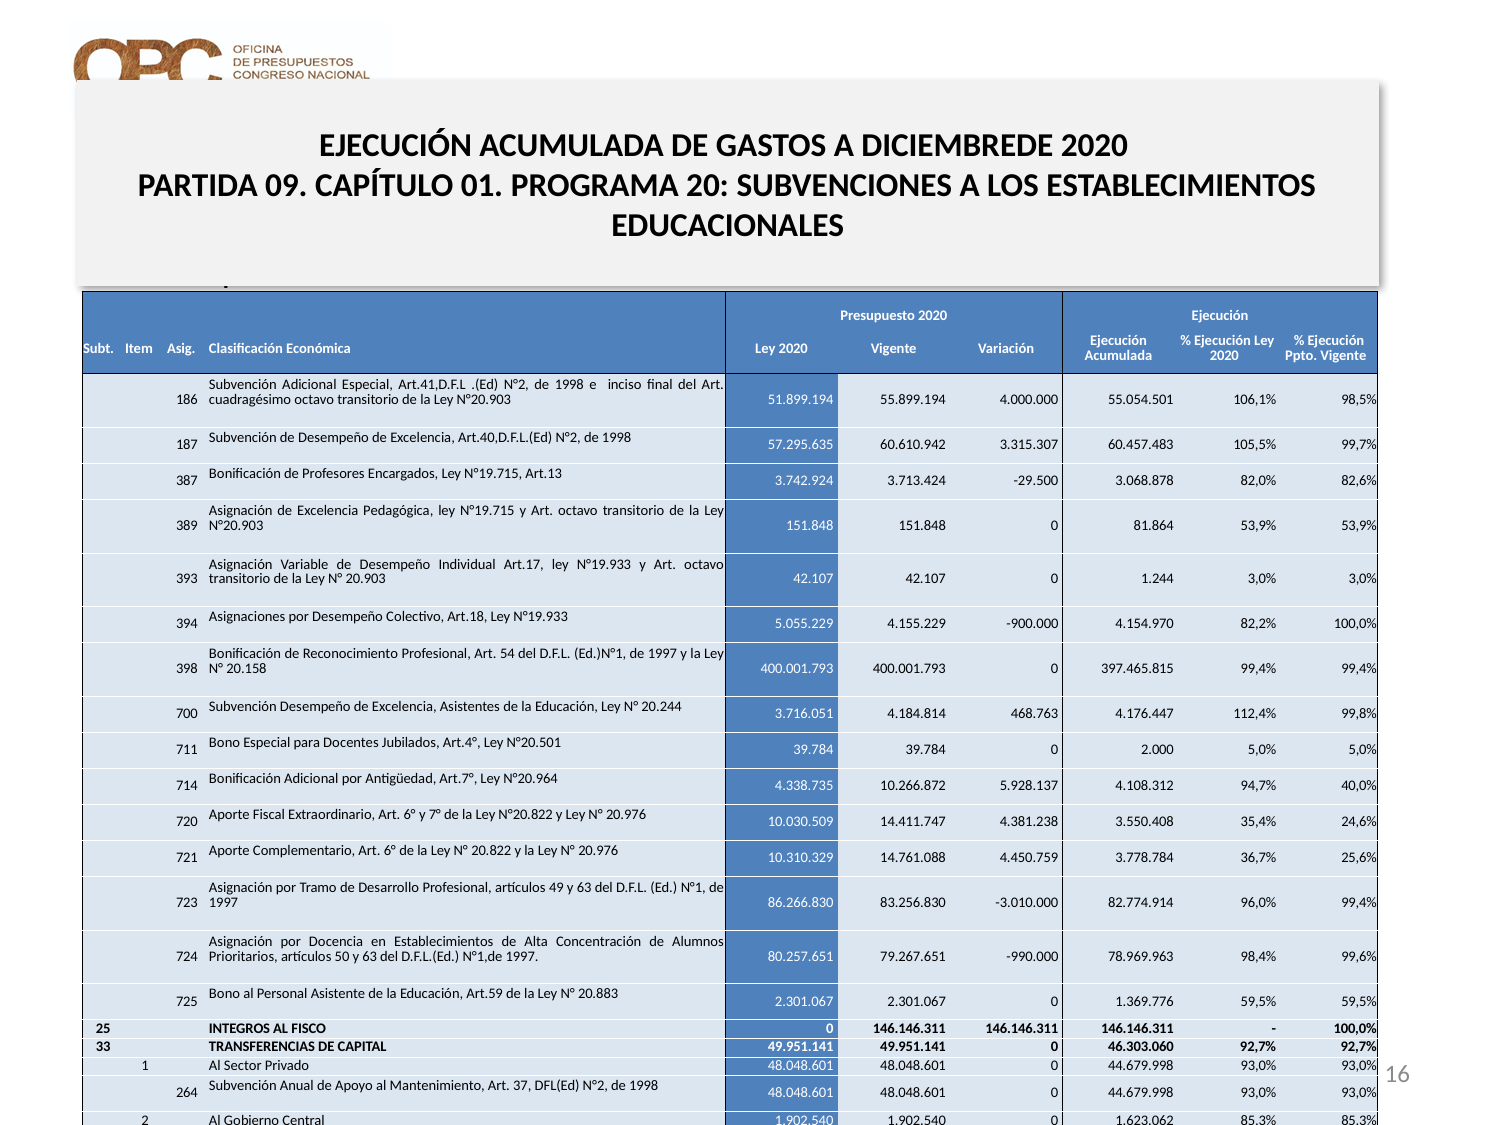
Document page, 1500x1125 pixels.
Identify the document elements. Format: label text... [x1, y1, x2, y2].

table_cell -29.500 [950, 464, 1062, 499]
table_cell [124, 464, 166, 499]
table_cell 82,2% [1175, 607, 1277, 642]
table_cell 96,0% [1175, 877, 1277, 930]
table_cell 400.001.793 [726, 643, 838, 696]
table_cell 468.763 [950, 697, 1062, 732]
table_cell 394 [166, 607, 208, 642]
table_cell [124, 769, 166, 804]
table_cell Asignación por Docencia en Establecimientos de Alta Concentración de Alumnos Prioritarios, artículos 50 y 63 del D.F.L.(Ed.) N°1,de 1997. [208, 931, 725, 983]
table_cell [83, 984, 725, 1019]
table_cell 25,6% [1277, 841, 1377, 876]
table_cell 2.000 [1063, 733, 1175, 768]
table_cell 39.784 [838, 733, 950, 768]
table_cell 57.295.635 [726, 428, 838, 463]
table_cell 99,4% [1175, 643, 1277, 696]
table_cell Vigente [838, 324, 950, 373]
table_cell 98,5% [1277, 374, 1377, 427]
table_cell 5.055.229 [726, 607, 838, 642]
table_cell [124, 841, 166, 876]
table_cell 14.411.747 [838, 805, 950, 840]
table_cell 5,0% [1175, 733, 1277, 768]
table_cell [83, 374, 124, 427]
table_cell 36,7% [1175, 841, 1277, 876]
table_cell Bono Especial para Docentes Jubilados, Art.4°, Ley N°20.501 [208, 733, 725, 768]
table_cell 35,4% [1175, 805, 1277, 840]
table_cell 714 [166, 769, 208, 804]
table_cell 60.610.942 [838, 428, 950, 463]
table_cell 3,0% [1277, 554, 1377, 606]
table_cell [83, 931, 124, 983]
table_header [124, 292, 166, 324]
table_cell Asignación Variable de Desempeño Individual Art.17, ley N°19.933 y Art. octavo transitorio de la Ley N° 20.903 [208, 554, 725, 606]
table_cell 3.778.784 [1063, 841, 1175, 876]
table_cell 4.000.000 [950, 374, 1062, 427]
table_cell 1.244 [1063, 554, 1175, 606]
table_cell 4.108.312 [1063, 769, 1175, 804]
table_cell 0 [950, 643, 1062, 696]
table_cell 99,4% [1277, 877, 1377, 930]
table_cell 3.315.307 [950, 428, 1062, 463]
table_header Presupuesto 2020 [726, 292, 1062, 324]
table_cell [124, 500, 166, 553]
table_cell [124, 643, 166, 696]
table_cell 3.742.924 [726, 464, 838, 499]
table_cell 187 [166, 428, 208, 463]
table_cell Subt. [83, 324, 124, 373]
table_cell [124, 607, 166, 642]
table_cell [1063, 931, 1377, 983]
table_cell [83, 500, 124, 553]
table_cell [83, 841, 124, 876]
table_cell 720 [166, 805, 208, 840]
table_cell 3.716.051 [726, 697, 838, 732]
table_cell [83, 607, 124, 642]
table_cell 86.266.830 [726, 877, 838, 930]
table_cell Asig. [166, 324, 208, 373]
table_cell [83, 428, 124, 463]
table_cell Asignación por Tramo de Desarrollo Profesional, artículos 49 y 63 del D.F.L. (Ed.) N°1, de 1997 [208, 877, 725, 930]
table_cell [83, 877, 124, 930]
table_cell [838, 931, 1062, 983]
table_cell 40,0% [1277, 769, 1377, 804]
table_cell 82.774.914 [1063, 877, 1175, 930]
table_header [83, 292, 124, 324]
table_cell 80.257.651 [726, 931, 838, 983]
table_cell 53,9% [1277, 500, 1377, 553]
title EJECUCIÓN ACUMULADA DE GASTOS A DICIEMBREDE 2020 PARTIDA 09. CAPÍTULO 01. PROGRAMA 20: SUBVENCIONES A LOS ESTABLECIMIENTOS EDUCACIONALES [77, 81, 1378, 286]
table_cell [1063, 1058, 1377, 1075]
table_cell Clasificación Económica [208, 324, 725, 373]
table_cell -3.010.000 [950, 877, 1062, 930]
table_cell 94,7% [1175, 769, 1277, 804]
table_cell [1063, 1020, 1377, 1038]
table_cell 55.054.501 [1063, 374, 1175, 427]
table_cell Aporte Complementario, Art. 6° de la Ley N° 20.822 y la Ley N° 20.976 [208, 841, 725, 876]
table_cell 10.310.329 [726, 841, 838, 876]
table_cell 39.784 [726, 733, 838, 768]
table_cell 3.713.424 [838, 464, 950, 499]
table_cell [83, 643, 124, 696]
table_cell 4.176.447 [1063, 697, 1175, 732]
table_cell 60.457.483 [1063, 428, 1175, 463]
table_cell 42.107 [838, 554, 950, 606]
table_cell 0 [950, 733, 1062, 768]
table_cell [124, 805, 166, 840]
table_cell 4.184.814 [838, 697, 950, 732]
table_cell 711 [166, 733, 208, 768]
table_cell 24,6% [1277, 805, 1377, 840]
table_cell [83, 554, 124, 606]
table_cell 186 [166, 374, 208, 427]
table_cell [83, 733, 124, 768]
table_cell 42.107 [726, 554, 838, 606]
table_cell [83, 1058, 725, 1075]
table_cell 99,7% [1277, 428, 1377, 463]
table_cell 4.338.735 [726, 769, 838, 804]
table_cell 100,0% [1277, 607, 1377, 642]
table_cell 4.154.970 [1063, 607, 1175, 642]
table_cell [83, 1076, 725, 1111]
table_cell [1063, 1112, 1377, 1125]
table_cell 723 [166, 877, 208, 930]
table_cell 387 [166, 464, 208, 499]
table_cell [83, 464, 124, 499]
table_cell 5,0% [1277, 733, 1377, 768]
table_header Ejecución [1063, 292, 1377, 324]
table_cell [83, 1112, 725, 1125]
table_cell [726, 984, 1062, 1019]
table_cell [124, 428, 166, 463]
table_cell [83, 1039, 725, 1057]
table_header [166, 292, 208, 324]
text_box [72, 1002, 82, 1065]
table_cell [124, 733, 166, 768]
table_cell [83, 697, 124, 732]
table_cell 400.001.793 [838, 643, 950, 696]
table_cell 5.928.137 [950, 769, 1062, 804]
table_cell % Ejecución Ppto. Vigente [1277, 324, 1377, 373]
table_cell 83.256.830 [838, 877, 950, 930]
table_cell 3.550.408 [1063, 805, 1175, 840]
table_cell 105,5% [1175, 428, 1277, 463]
table_cell 10.030.509 [726, 805, 838, 840]
table_cell 3.068.878 [1063, 464, 1175, 499]
table_cell Ley 2020 [726, 324, 838, 373]
table_cell 82,6% [1277, 464, 1377, 499]
slide_number 16 [1378, 1042, 1425, 1103]
table_cell Asignación de Excelencia Pedagógica, ley N°19.715 y Art. octavo transitorio de la Ley N°20.903 [208, 500, 725, 553]
table_cell Aporte Fiscal Extraordinario, Art. 6° y 7° de la Ley N°20.822 y Ley N° 20.976 [208, 805, 725, 840]
picture [70, 22, 391, 118]
table_cell 112,4% [1175, 697, 1277, 732]
table_cell Bonificación de Profesores Encargados, Ley N°19.715, Art.13 [208, 464, 725, 499]
table_header [208, 292, 725, 324]
table_cell 106,1% [1175, 374, 1277, 427]
table_cell [124, 877, 166, 930]
table_cell 4.381.238 [950, 805, 1062, 840]
table_cell 51.899.194 [726, 374, 838, 427]
table_cell [124, 554, 166, 606]
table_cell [1063, 984, 1377, 1019]
table_cell -900.000 [950, 607, 1062, 642]
table_cell 0 [950, 554, 1062, 606]
table_cell 14.761.088 [838, 841, 950, 876]
table_cell Ejecución Acumulada [1063, 324, 1175, 373]
table_cell 397.465.815 [1063, 643, 1175, 696]
table_cell Asignaciones por Desempeño Colectivo, Art.18, Ley N°19.933 [208, 607, 725, 642]
table_cell 721 [166, 841, 208, 876]
table_cell Subvención Adicional Especial, Art.41,D.F.L .(Ed) N°2, de 1998 e inciso final del Art. cuadragésimo octavo transitorio de la Ley N°20.903 [208, 374, 725, 427]
table_cell 4.155.229 [838, 607, 950, 642]
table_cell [83, 1020, 725, 1038]
table_cell 393 [166, 554, 208, 606]
table_cell 398 [166, 643, 208, 696]
table_cell [124, 374, 166, 427]
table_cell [726, 1039, 1062, 1057]
table_cell 700 [166, 697, 208, 732]
table_cell 53,9% [1175, 500, 1277, 553]
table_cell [726, 1076, 1062, 1111]
table_cell % Ejecución Ley 2020 [1175, 324, 1277, 373]
table_cell 99,8% [1277, 697, 1377, 732]
table_cell Bonificación de Reconocimiento Profesional, Art. 54 del D.F.L. (Ed.)N°1, de 1997 y la Ley N° 20.158 [208, 643, 725, 696]
table_cell 81.864 [1063, 500, 1175, 553]
table_cell Variación [950, 324, 1062, 373]
table_cell [83, 805, 124, 840]
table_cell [726, 1112, 1062, 1125]
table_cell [726, 1058, 1062, 1075]
table_cell 82,0% [1175, 464, 1277, 499]
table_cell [726, 1020, 1062, 1038]
table_cell 4.450.759 [950, 841, 1062, 876]
table_cell 151.848 [726, 500, 838, 553]
table_cell Item [124, 324, 166, 373]
table_cell 3,0% [1175, 554, 1277, 606]
table_cell 724 [166, 931, 208, 983]
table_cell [1063, 1076, 1377, 1111]
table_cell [1063, 1039, 1377, 1057]
table_cell [83, 769, 124, 804]
table_cell 0 [950, 500, 1062, 553]
table_cell [124, 931, 166, 983]
table_cell [124, 697, 166, 732]
table_cell 151.848 [838, 500, 950, 553]
table_cell Subvención de Desempeño de Excelencia, Art.40,D.F.L.(Ed) N°2, de 1998 [208, 428, 725, 463]
table_cell 55.899.194 [838, 374, 950, 427]
table_cell 389 [166, 500, 208, 553]
table_cell Bonificación Adicional por Antigüedad, Art.7°, Ley N°20.964 [208, 769, 725, 804]
table_cell 10.266.872 [838, 769, 950, 804]
table_cell 99,4% [1277, 643, 1377, 696]
table_cell Subvención Desempeño de Excelencia, Asistentes de la Educación, Ley N° 20.244 [208, 697, 725, 732]
